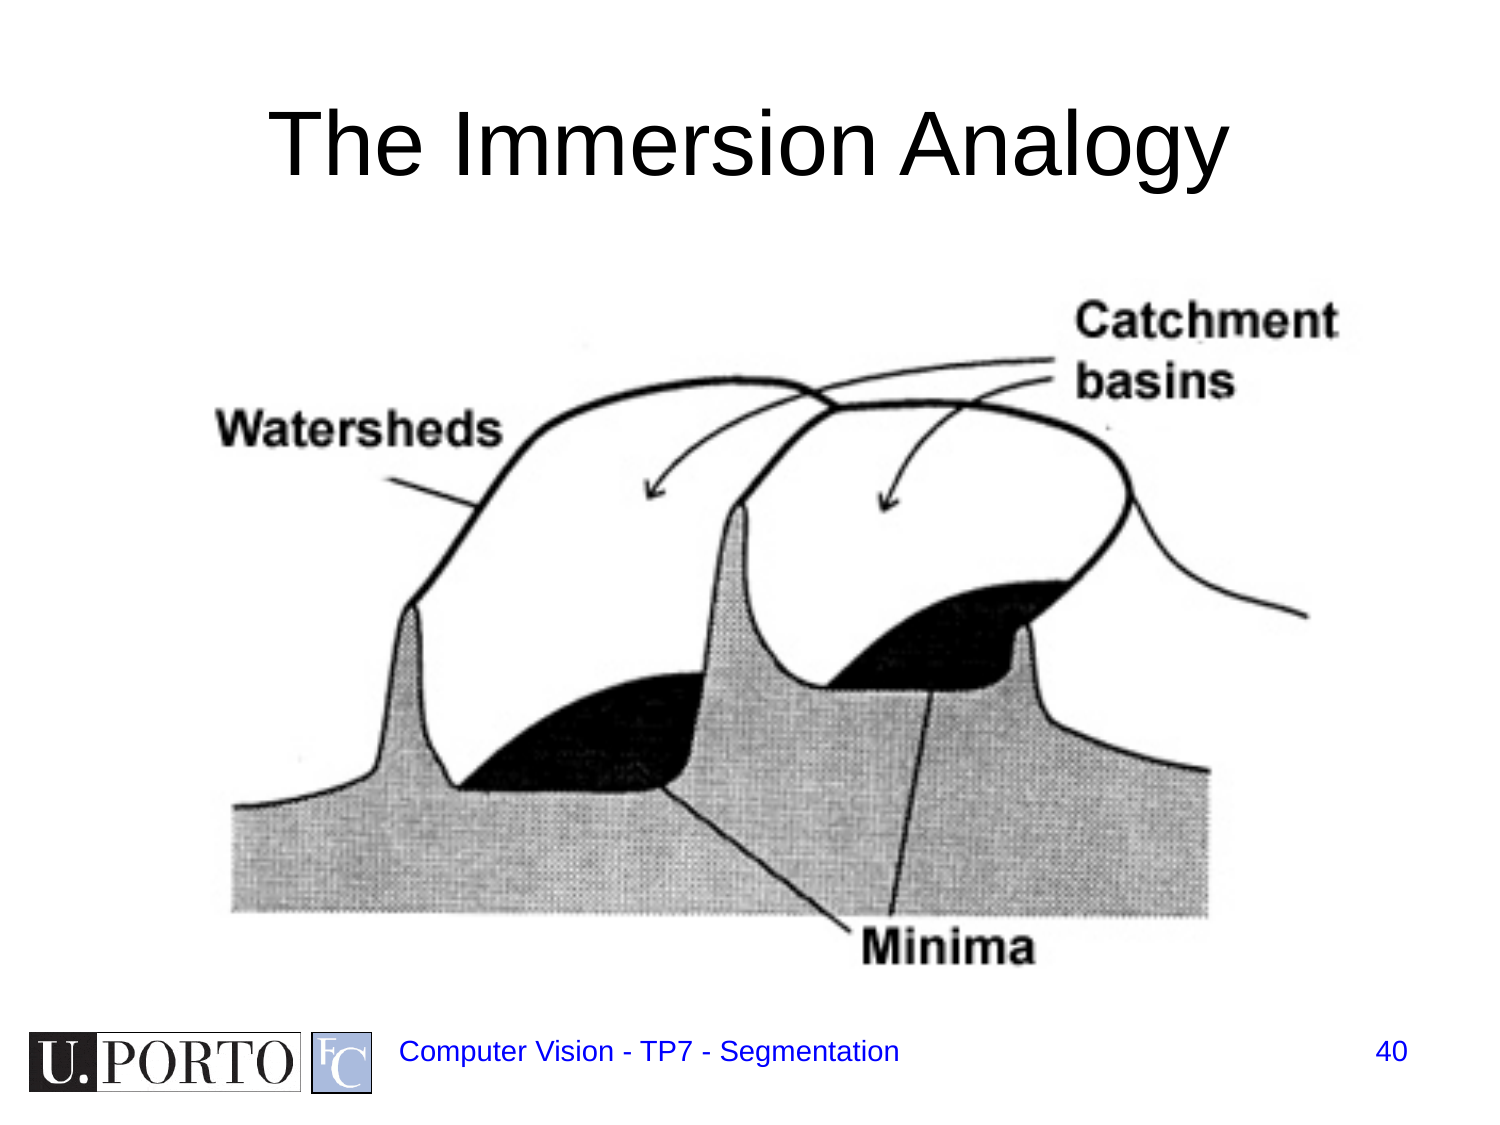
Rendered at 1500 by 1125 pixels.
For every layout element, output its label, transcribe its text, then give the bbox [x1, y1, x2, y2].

picture [29, 1032, 301, 1092]
footer Computer Vision - TP7 - Segmentation [383, 1024, 1306, 1103]
picture [111, 278, 1388, 994]
picture [313, 1033, 371, 1092]
title The Immersion Analogy [75, 45, 1425, 233]
slide_number 40 [1316, 1024, 1424, 1103]
